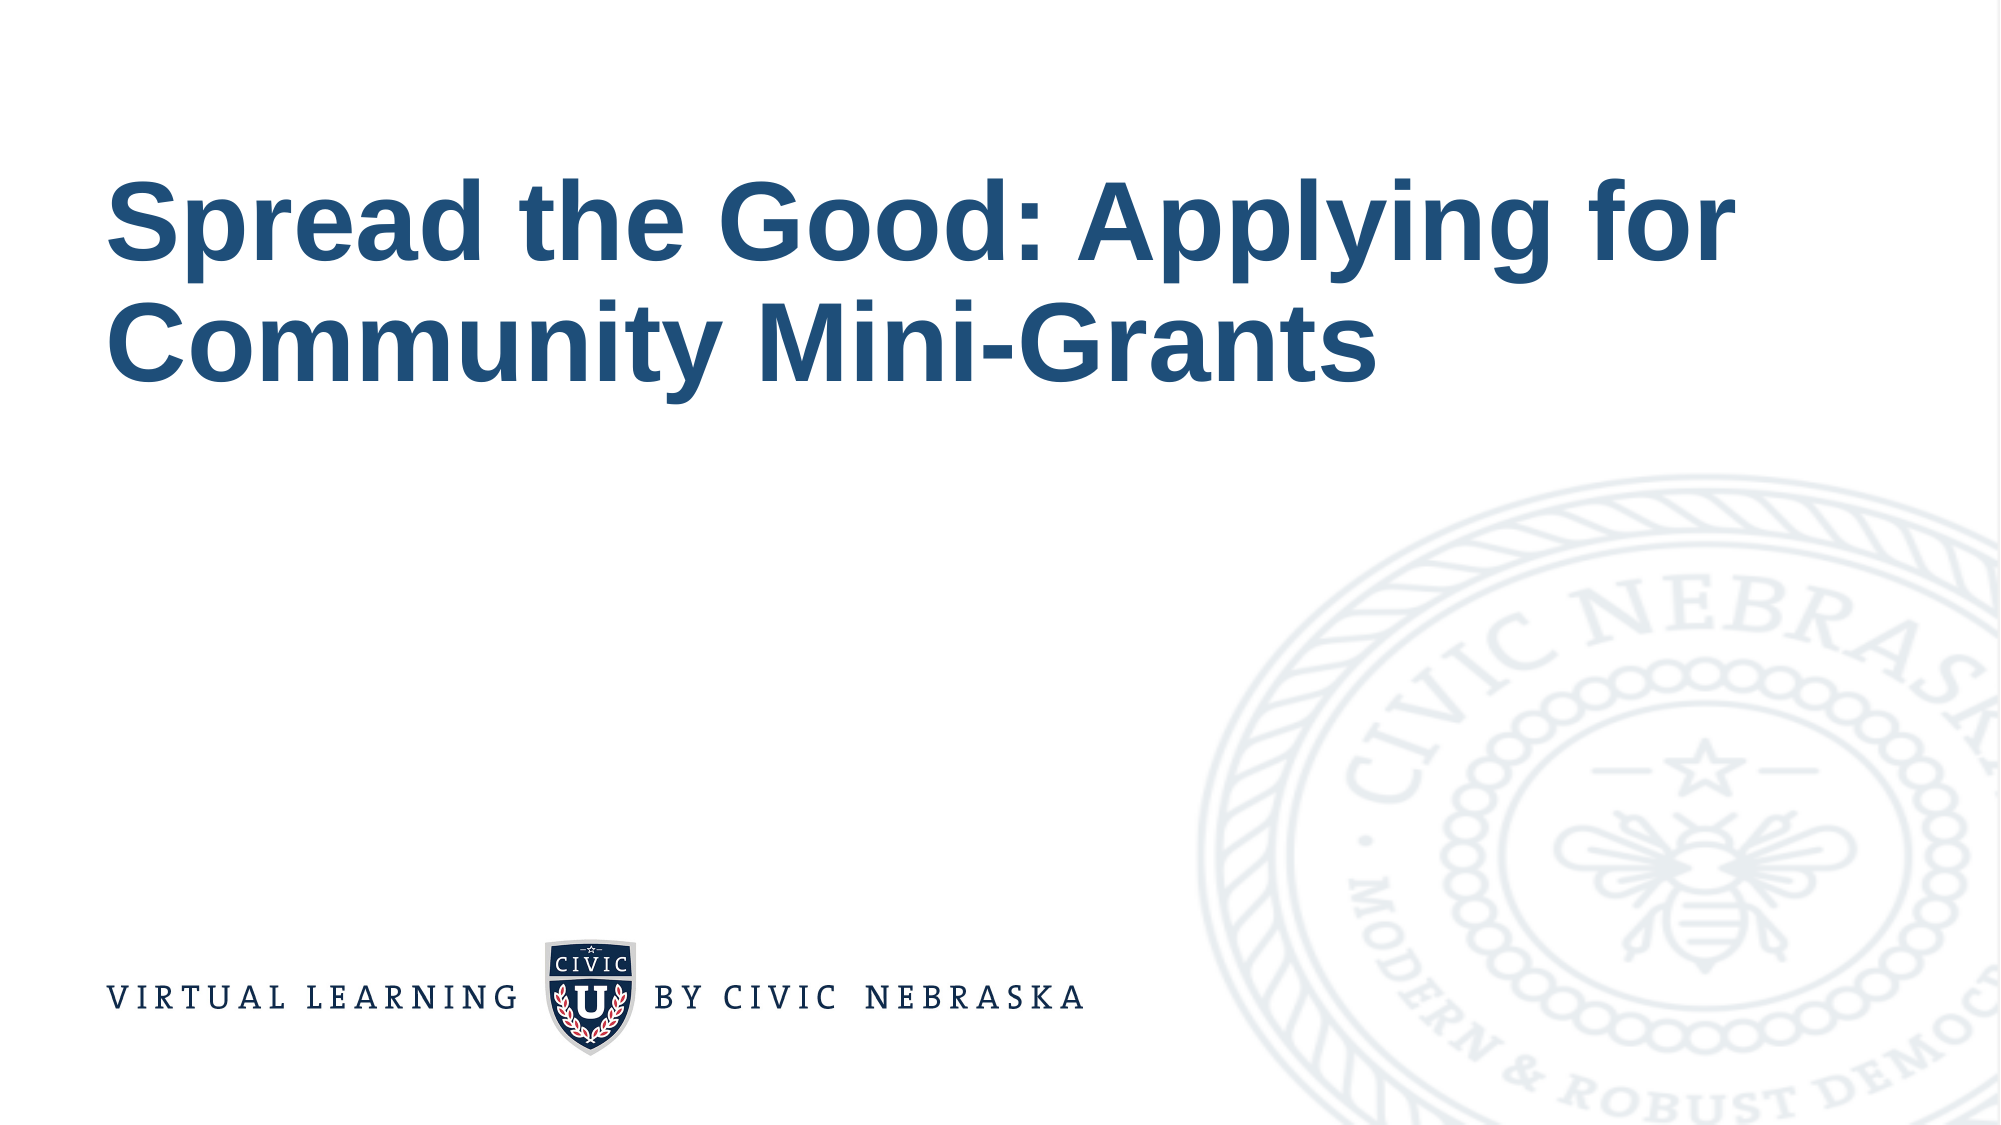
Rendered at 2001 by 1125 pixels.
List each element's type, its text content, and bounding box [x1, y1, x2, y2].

picture [90, 933, 1092, 1060]
title Spread the Good: Applying for Community Mini-Grants [90, 128, 1779, 414]
